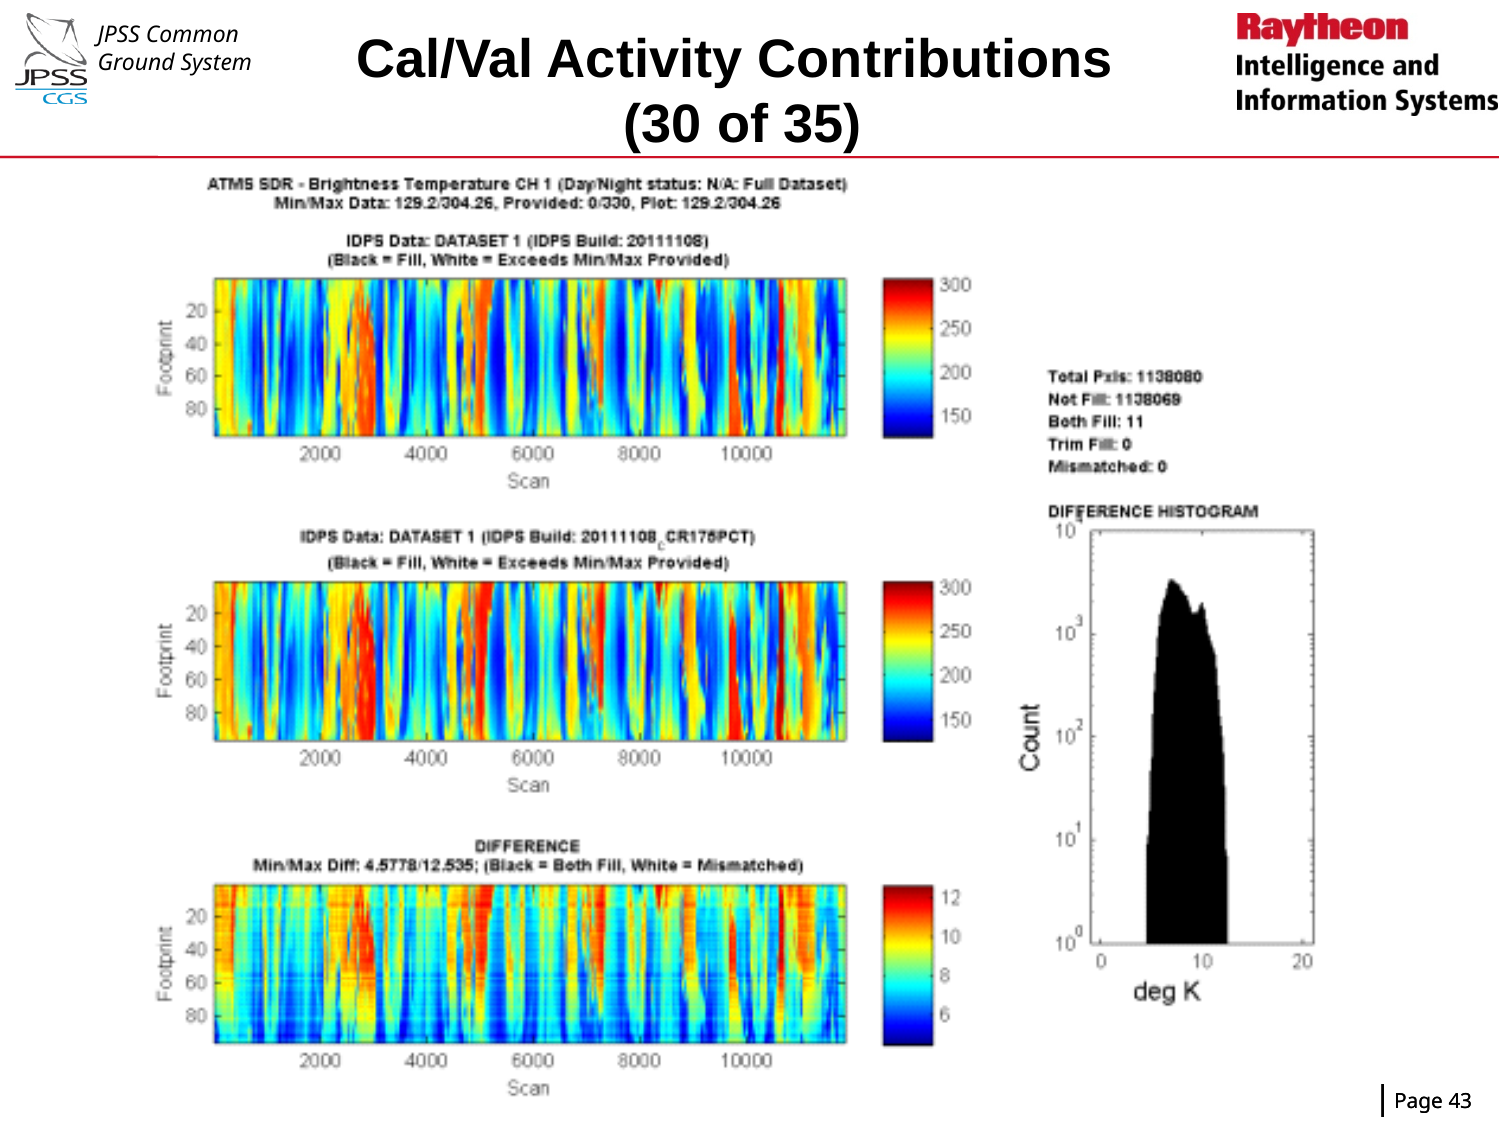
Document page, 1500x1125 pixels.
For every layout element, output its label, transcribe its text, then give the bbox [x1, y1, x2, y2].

picture [15, 13, 87, 104]
title Cal/Val Activity Contributions (30 of 35) [261, 36, 1238, 140]
picture [137, 162, 1370, 1113]
picture [1237, 13, 1498, 116]
